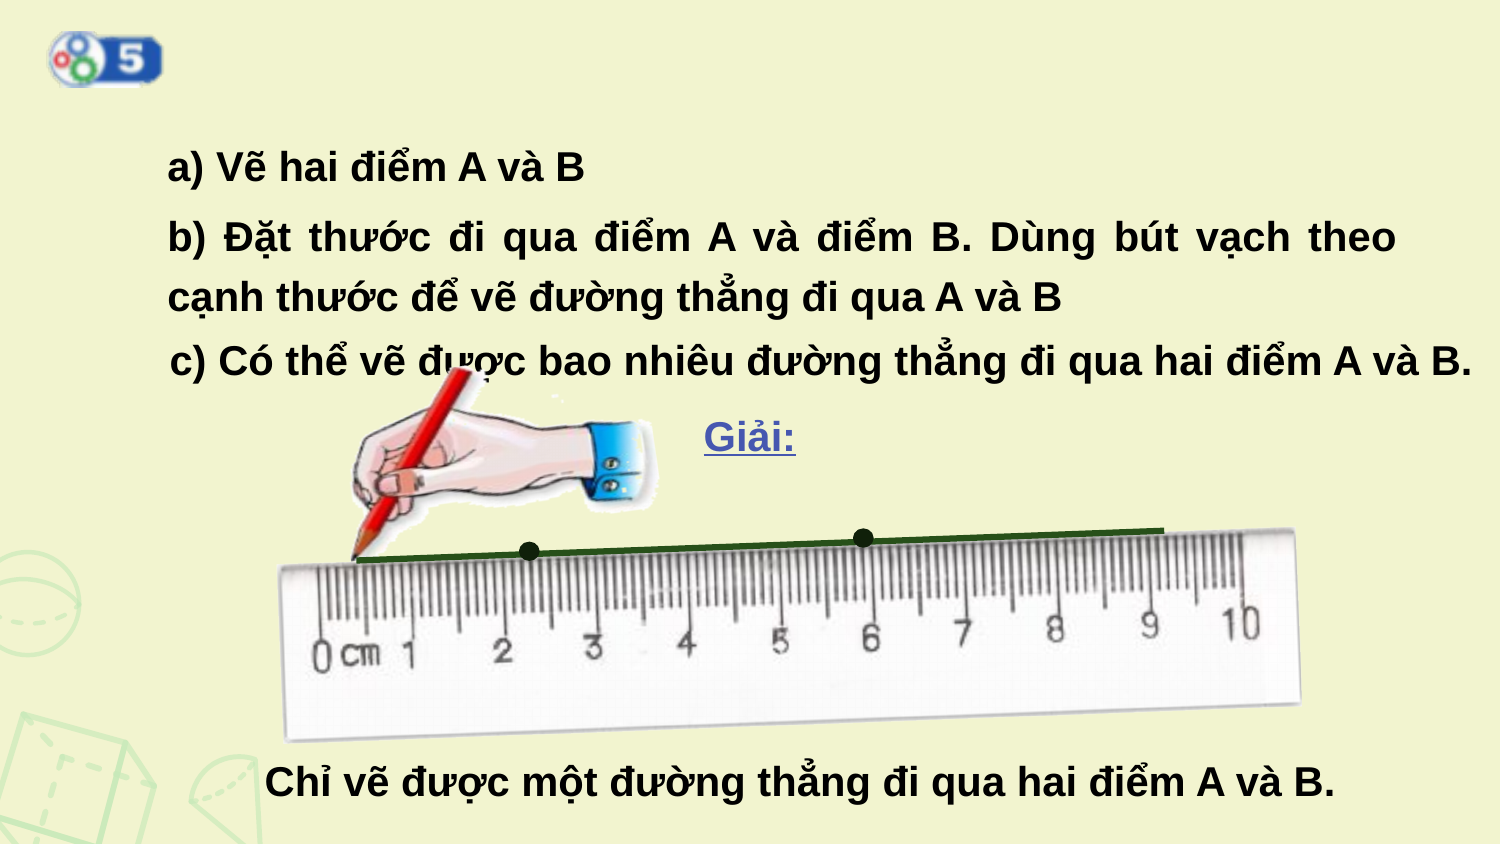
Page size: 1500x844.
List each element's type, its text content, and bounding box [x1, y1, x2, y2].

picture [278, 292, 1301, 743]
text_box a) Vẽ hai điểm A và B [152, 122, 753, 192]
text_box Chỉ vẽ được một đường thẳng đi qua hai điểm A và B. [249, 747, 1412, 812]
text_box [853, 528, 874, 543]
text_box c) Có thể vẽ được bao nhiêu đường thẳng đi qua hai điểm A và B. [590, 316, 1500, 391]
text_box c) Có thể vẽ được bao nhiêu đường thẳng đi qua hai điểm A và B. [154, 316, 400, 391]
picture [32, 31, 186, 88]
text_box Giải: [649, 402, 851, 468]
text_box b) Đặt thước đi qua điểm A và điểm B. Dùng bút vạch theo cạnh thước để vẽ đường thẳng đi qua A và B [152, 192, 1412, 328]
